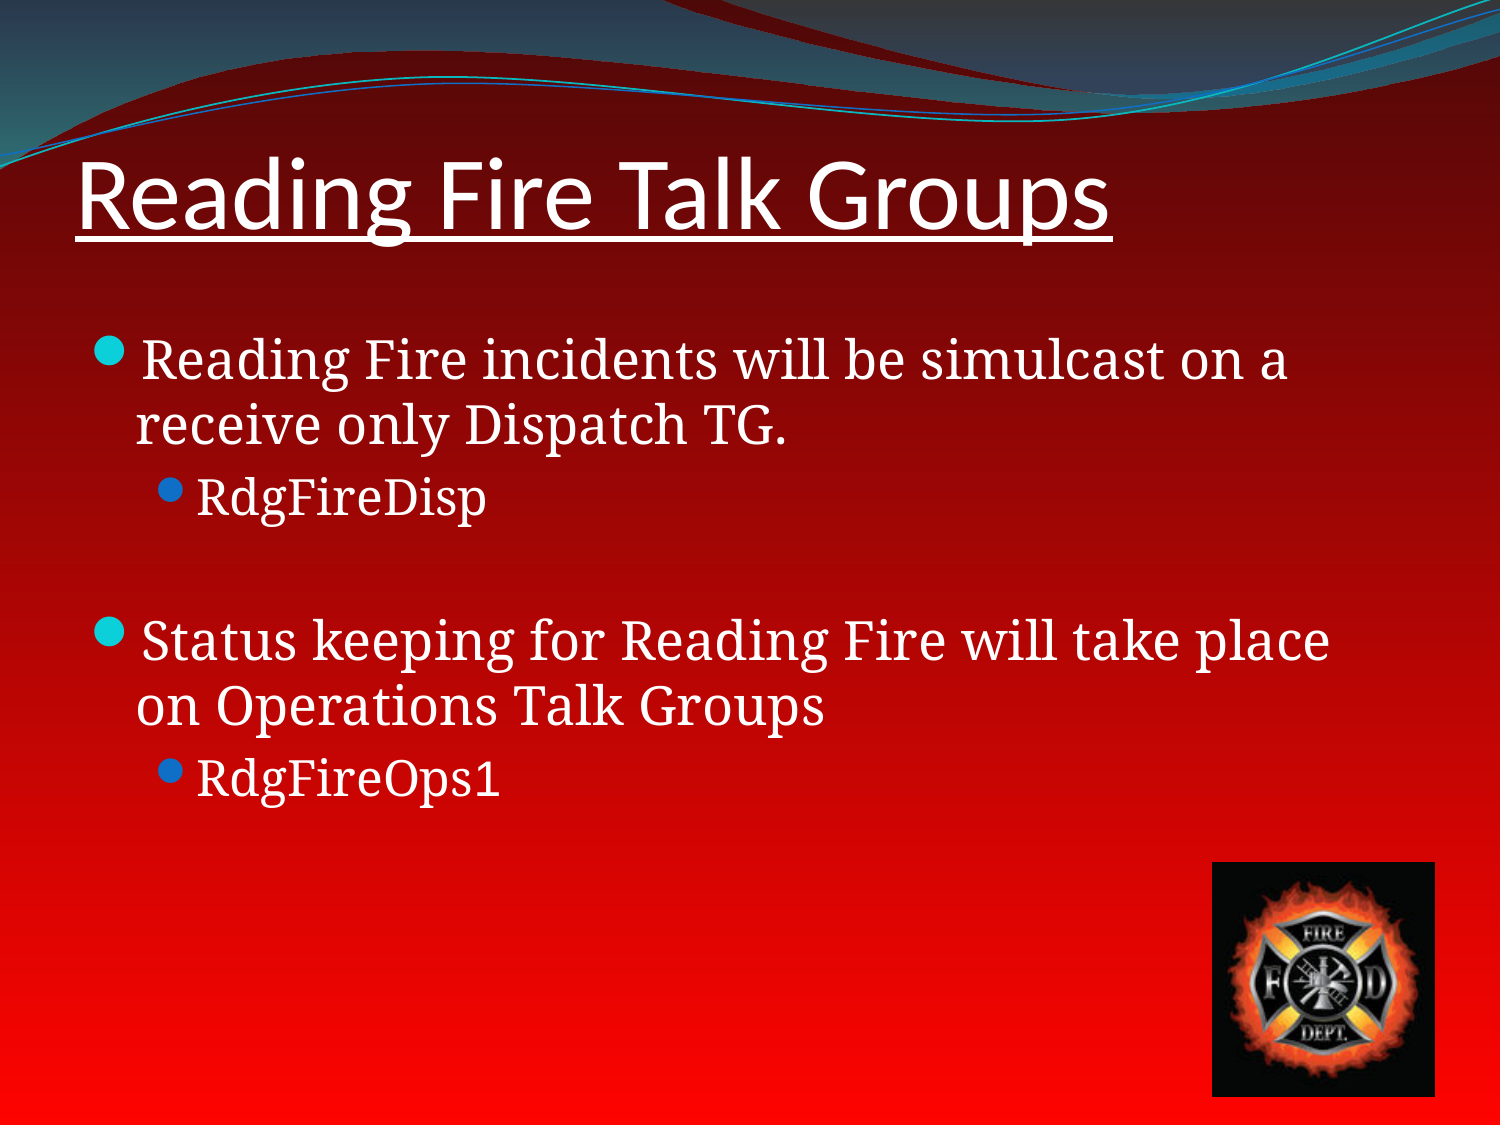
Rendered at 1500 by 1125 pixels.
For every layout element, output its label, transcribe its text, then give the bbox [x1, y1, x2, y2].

title Reading Fire Talk Groups [75, 99, 1425, 250]
list Reading Fire incidents will be simulcast on a receive only Dispatch TG. RdgFireDisp Status keeping for Reading Fire will take place on Operations Talk Groups RdgFireOps1 [75, 317, 1425, 1038]
picture [1212, 862, 1435, 1098]
